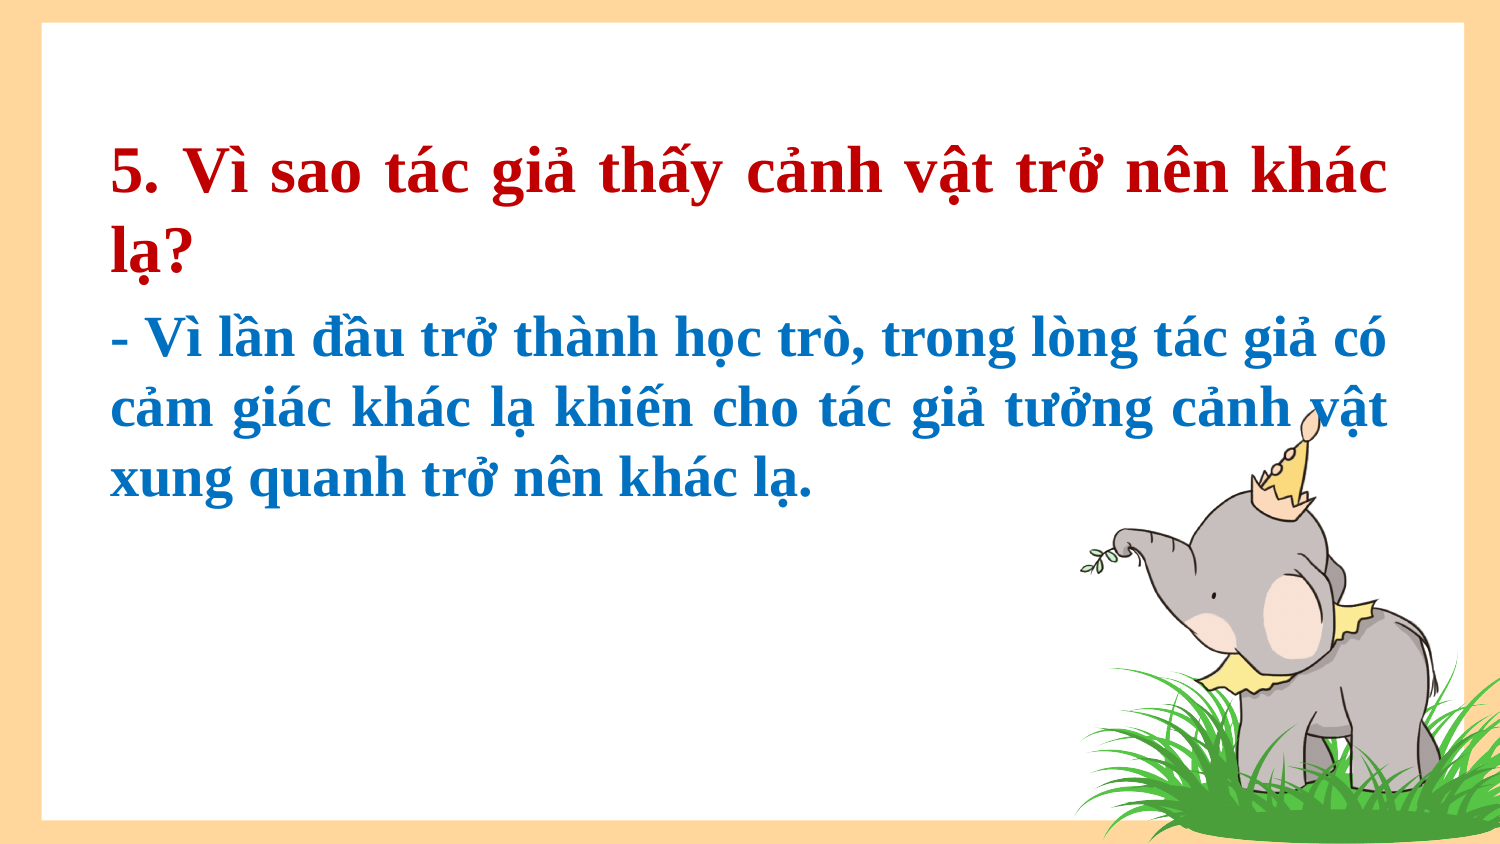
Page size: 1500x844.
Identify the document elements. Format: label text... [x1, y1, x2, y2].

text_box 5. Vì sao tác giả thấy cảnh vật trở nên khác lạ? [95, 118, 1405, 290]
picture [1051, 391, 1500, 844]
text_box - Vì lần đầu trở thành học trò, trong lòng tác giả có cảm giác khác lạ khiến cho tác giả tưởng cảnh vật xung quanh trở nên khác lạ. [95, 290, 1405, 586]
text_box [40, 21, 1465, 821]
